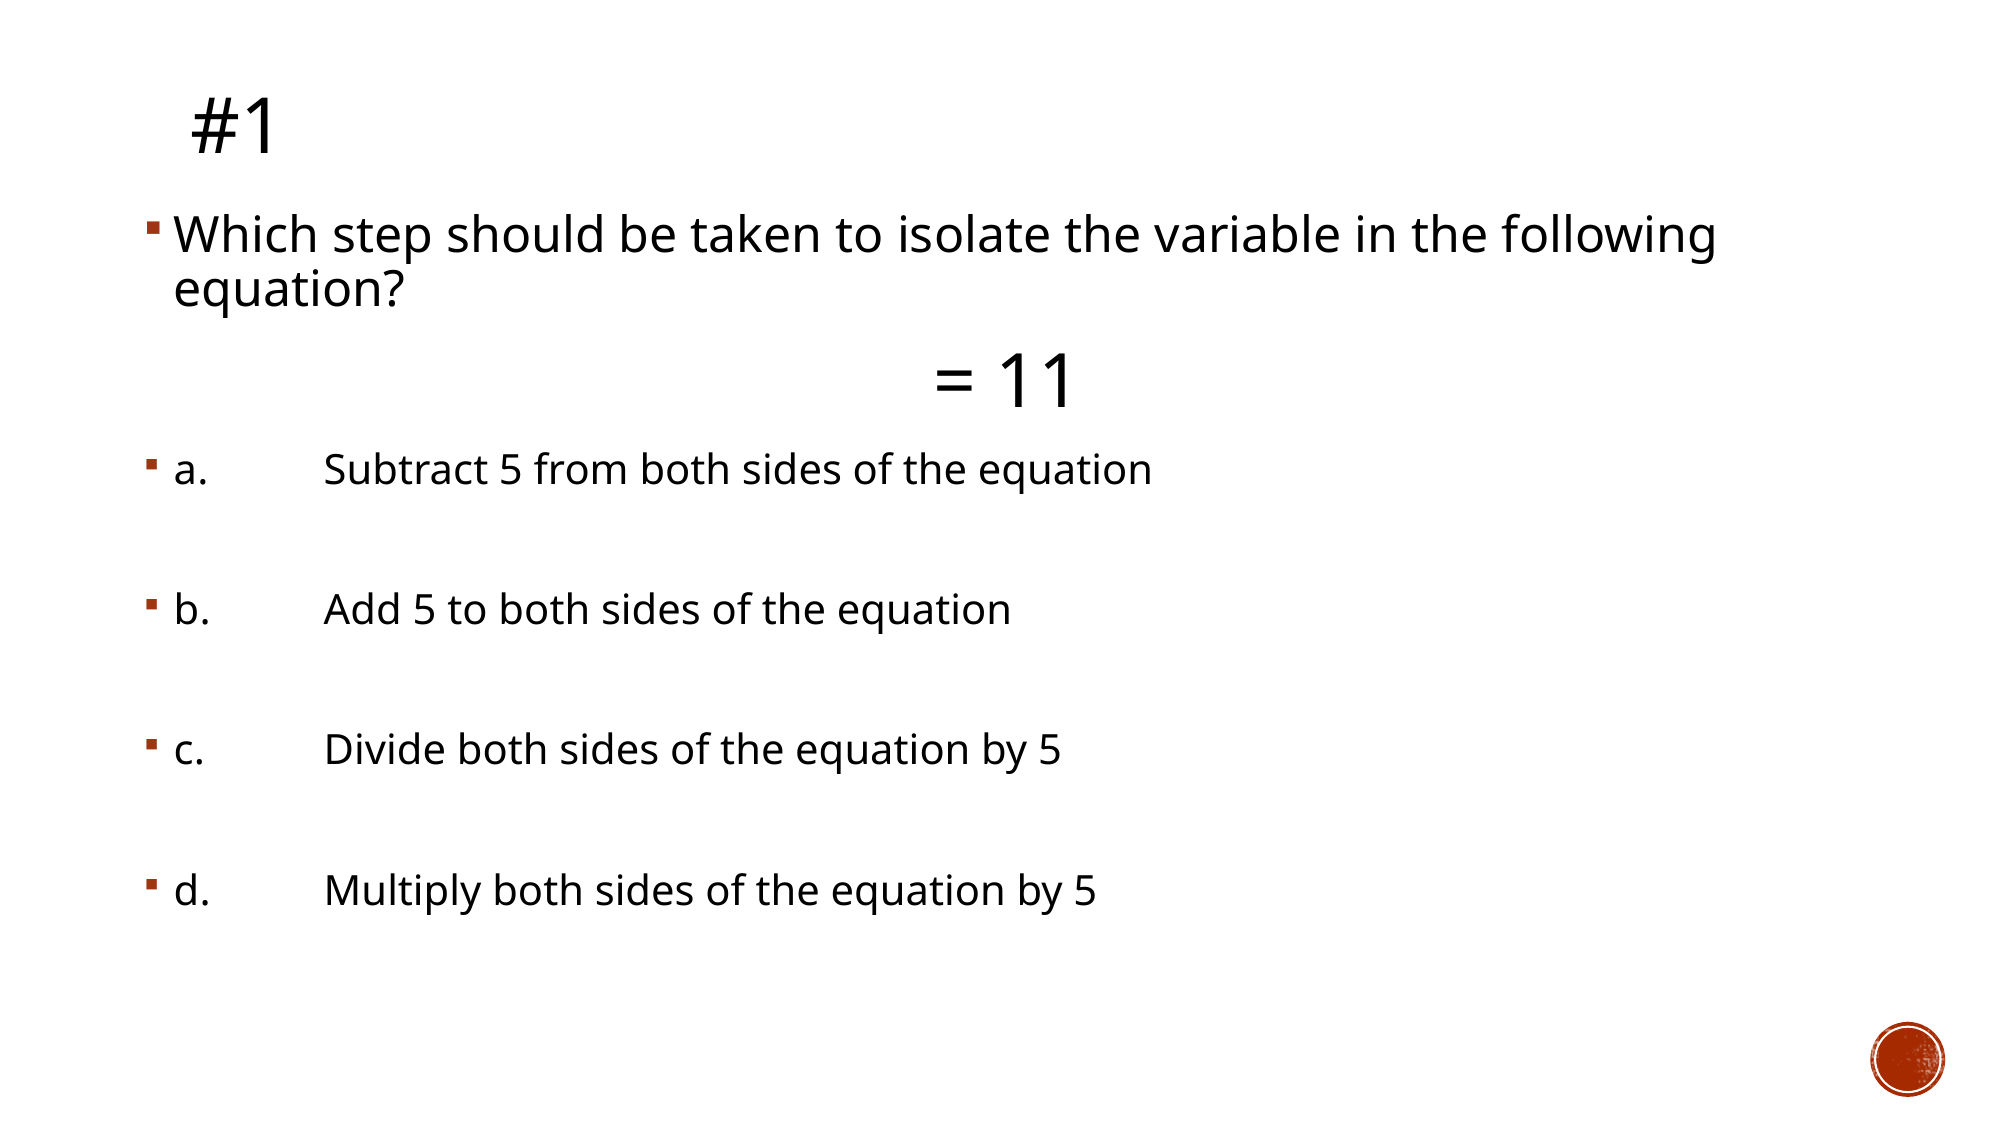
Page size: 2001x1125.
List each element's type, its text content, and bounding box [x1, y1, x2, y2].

title #1 [175, 79, 1826, 179]
